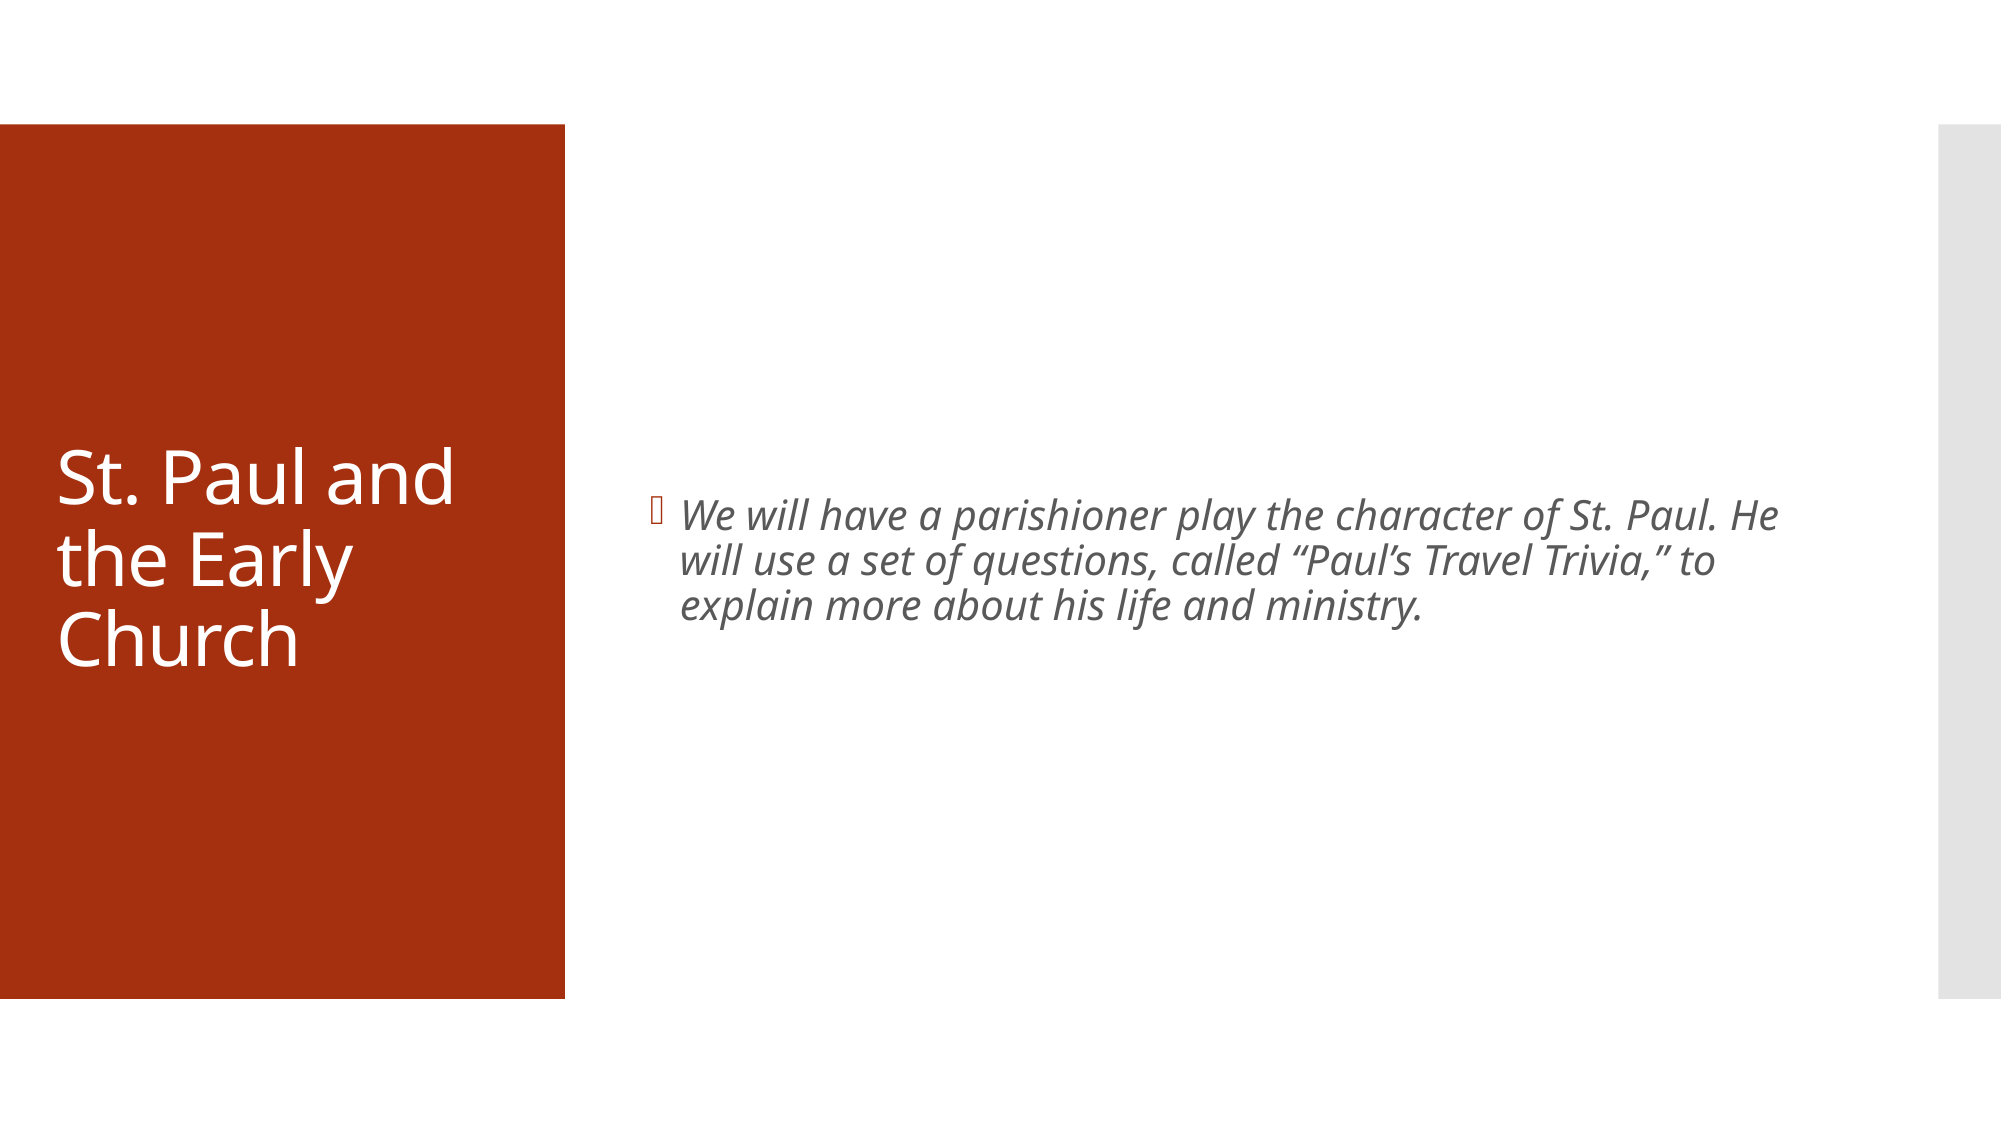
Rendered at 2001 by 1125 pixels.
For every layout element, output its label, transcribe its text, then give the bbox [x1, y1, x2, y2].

title St. Paul and the Early Church [41, 184, 525, 940]
list We will have a parishioner play the character of St. Paul. He will use a set of questions, called “Paul’s Travel Trivia,” to explain more about his life and ministry. [634, 141, 1835, 982]
